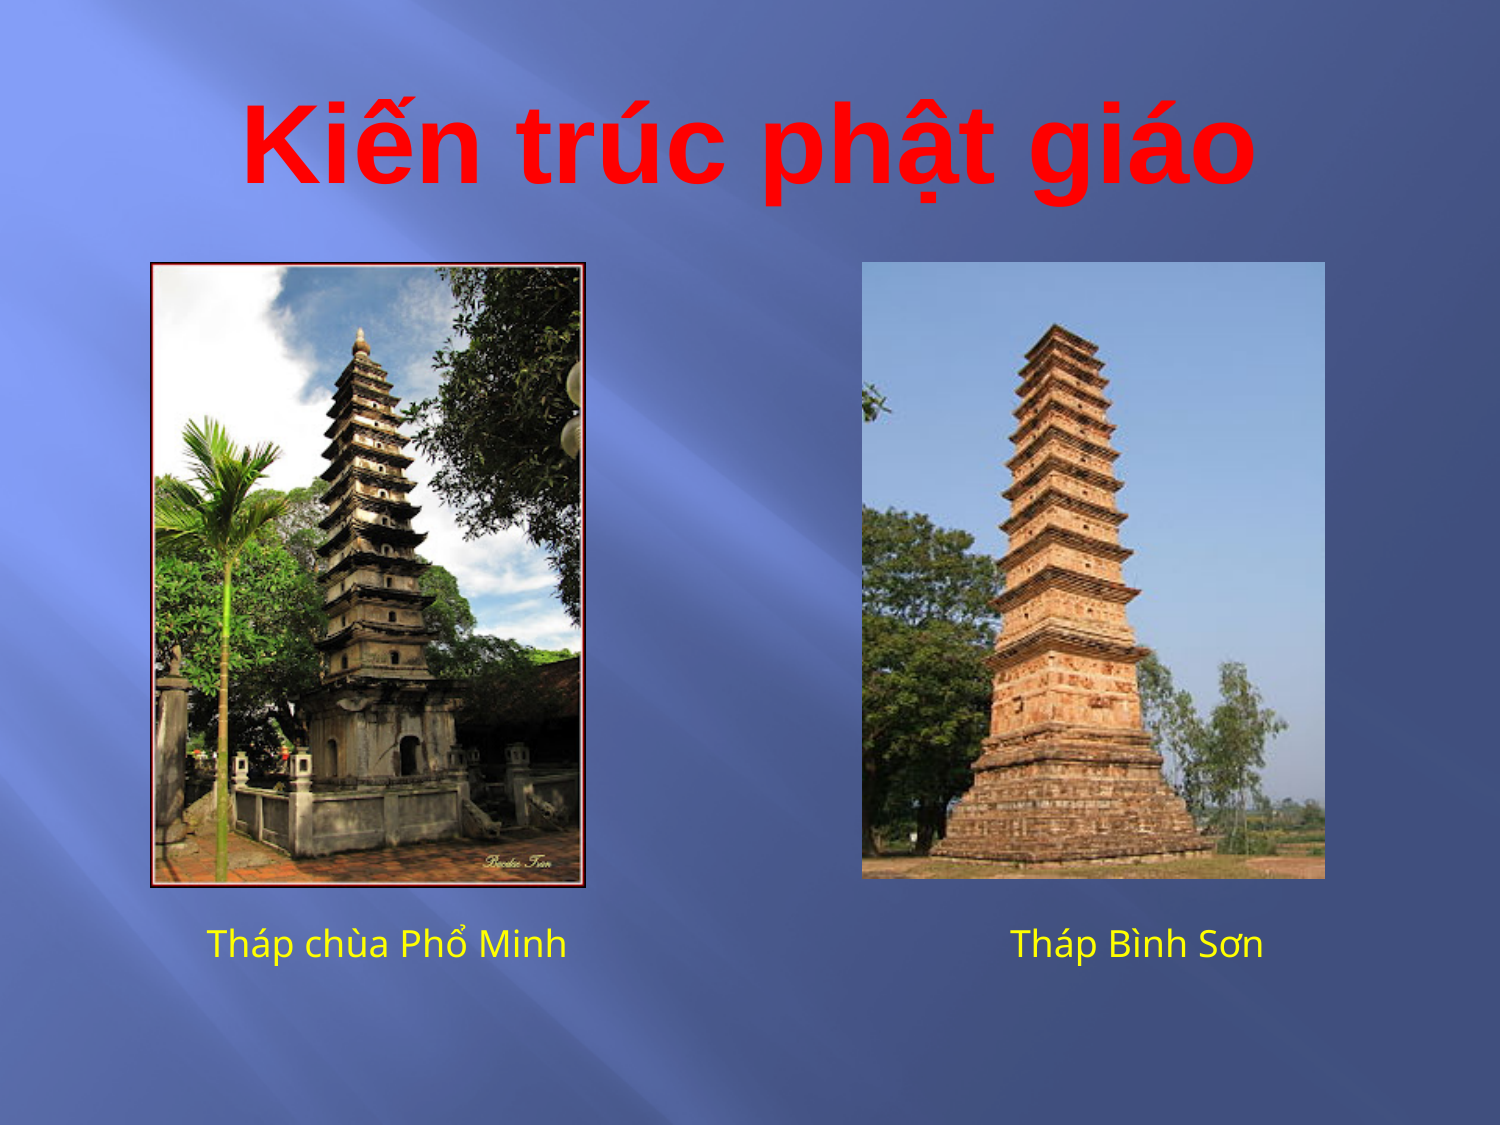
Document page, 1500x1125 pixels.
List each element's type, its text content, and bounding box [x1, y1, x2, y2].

picture [149, 262, 587, 888]
picture [862, 262, 1326, 879]
title Kiến trúc phật giáo [75, 45, 1425, 233]
text_box Tháp Bình Sơn [787, 912, 1488, 973]
text_box Tháp chùa Phổ Minh [37, 912, 738, 973]
